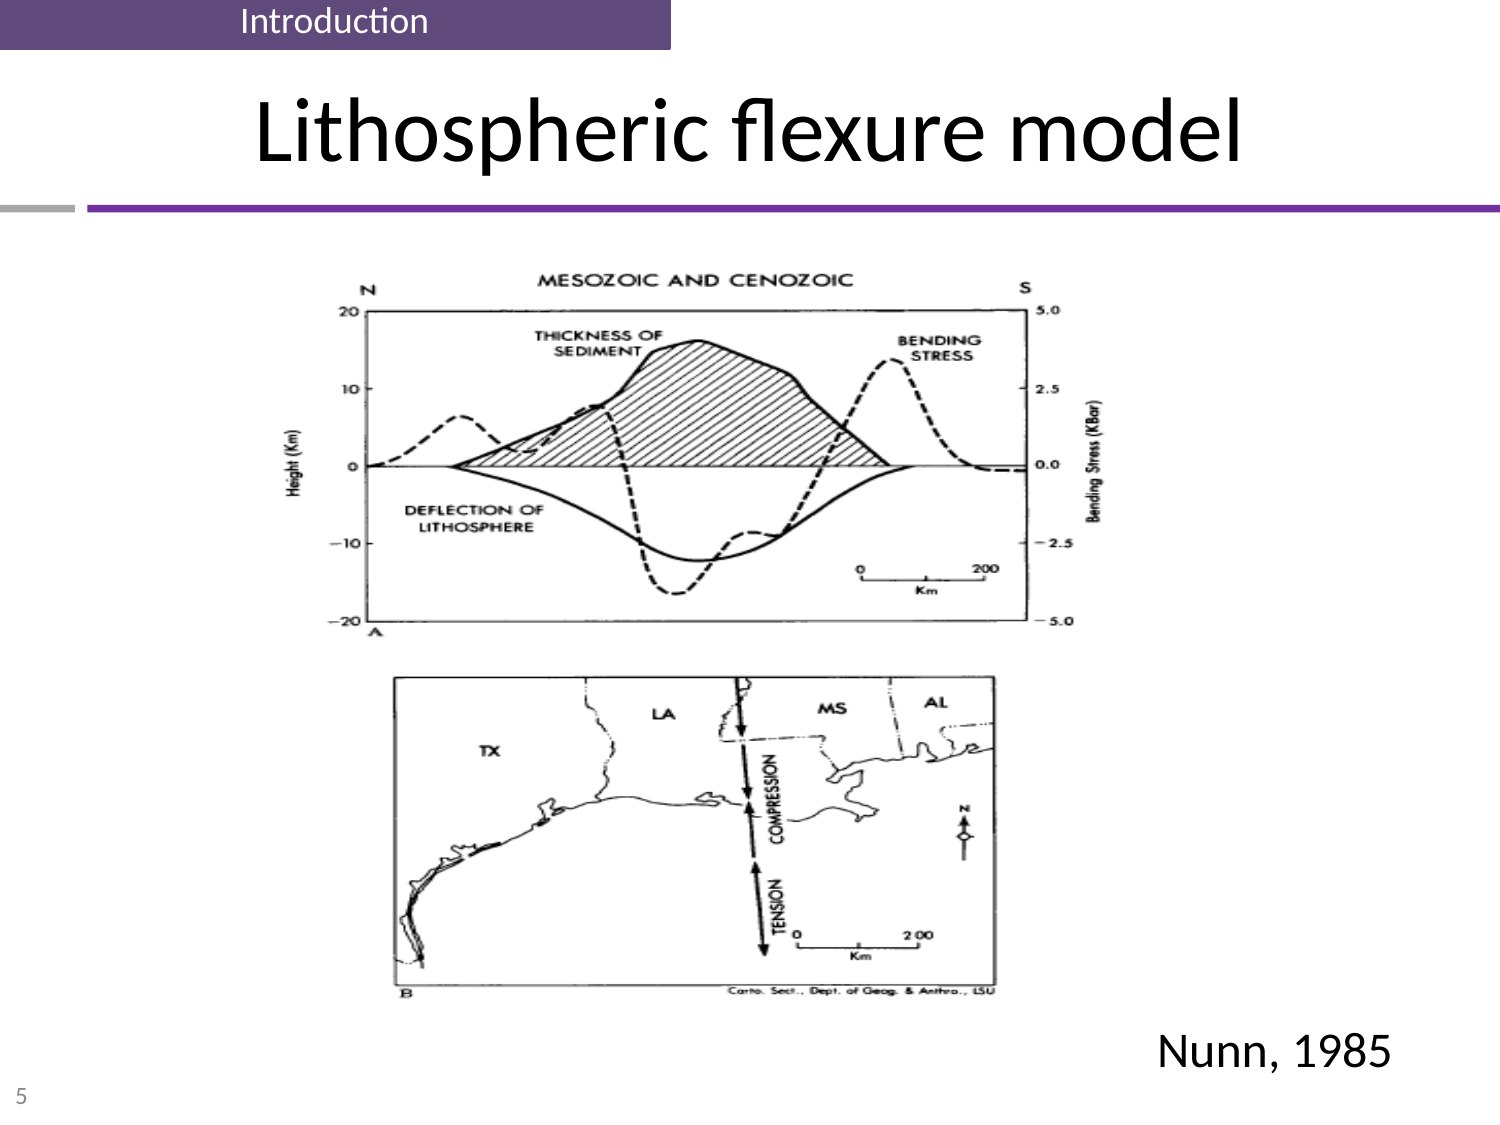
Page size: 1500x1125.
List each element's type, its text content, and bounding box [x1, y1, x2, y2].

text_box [0, 204, 1500, 213]
text_box Introduction [0, 0, 671, 50]
text_box Nunn, 1985 [1142, 1009, 1466, 1085]
title Lithospheric flexure model [75, 31, 1425, 203]
slide_number 5 [0, 1065, 350, 1125]
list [268, 267, 1117, 1011]
